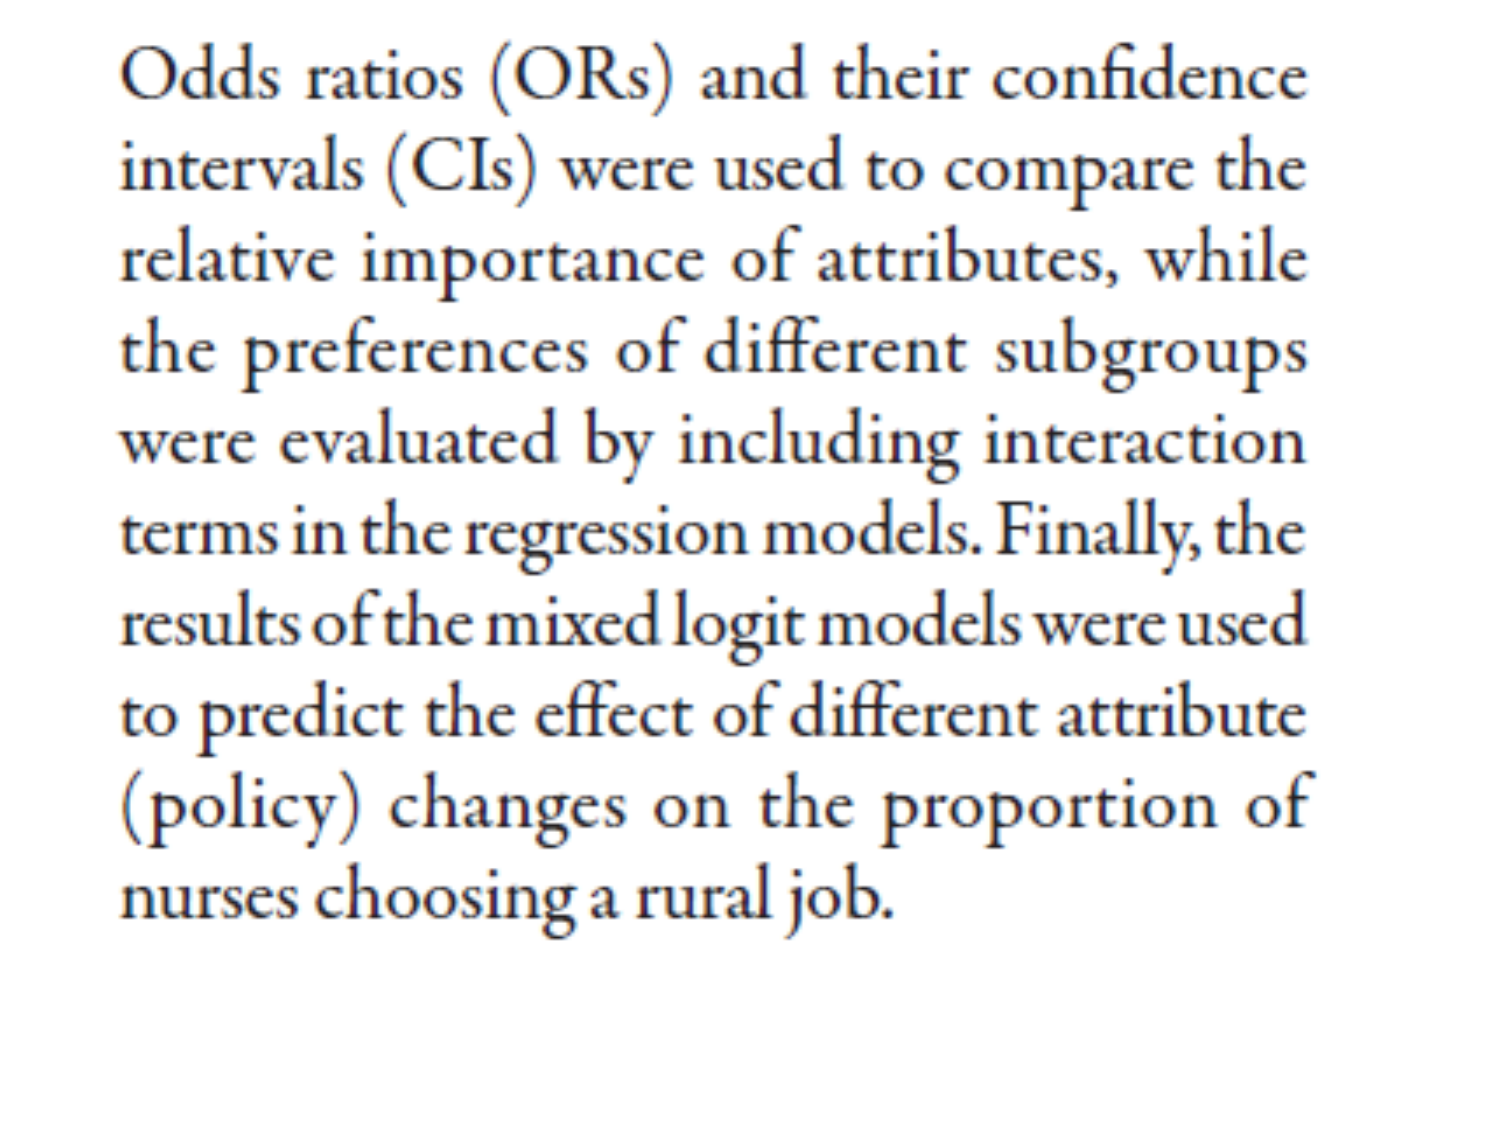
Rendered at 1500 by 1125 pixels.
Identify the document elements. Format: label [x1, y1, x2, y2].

picture [74, 37, 1338, 944]
